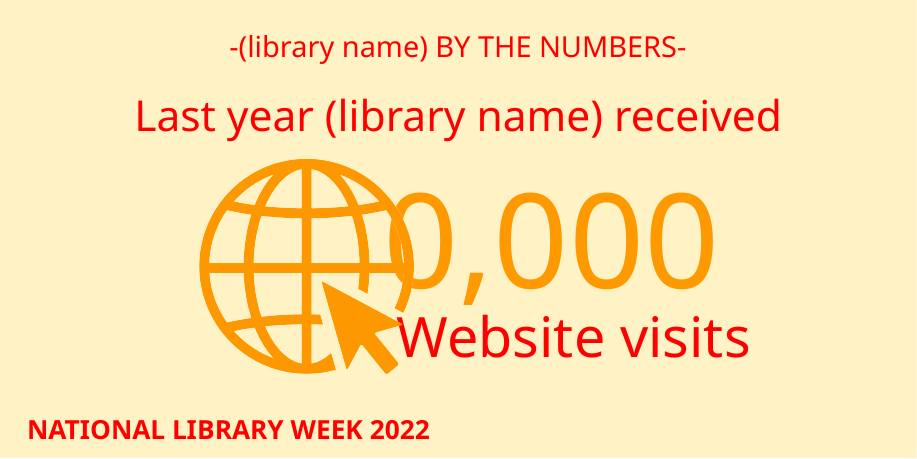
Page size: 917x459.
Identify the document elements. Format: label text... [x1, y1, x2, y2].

text_box NATIONAL LIBRARY WEEK 2022 [12, 405, 811, 452]
text_box Website visits [448, 298, 883, 371]
text_box -(library name) BY THE NUMBERS- [90, 16, 827, 219]
picture [152, 159, 448, 409]
text_box 0,000 [448, 219, 765, 359]
